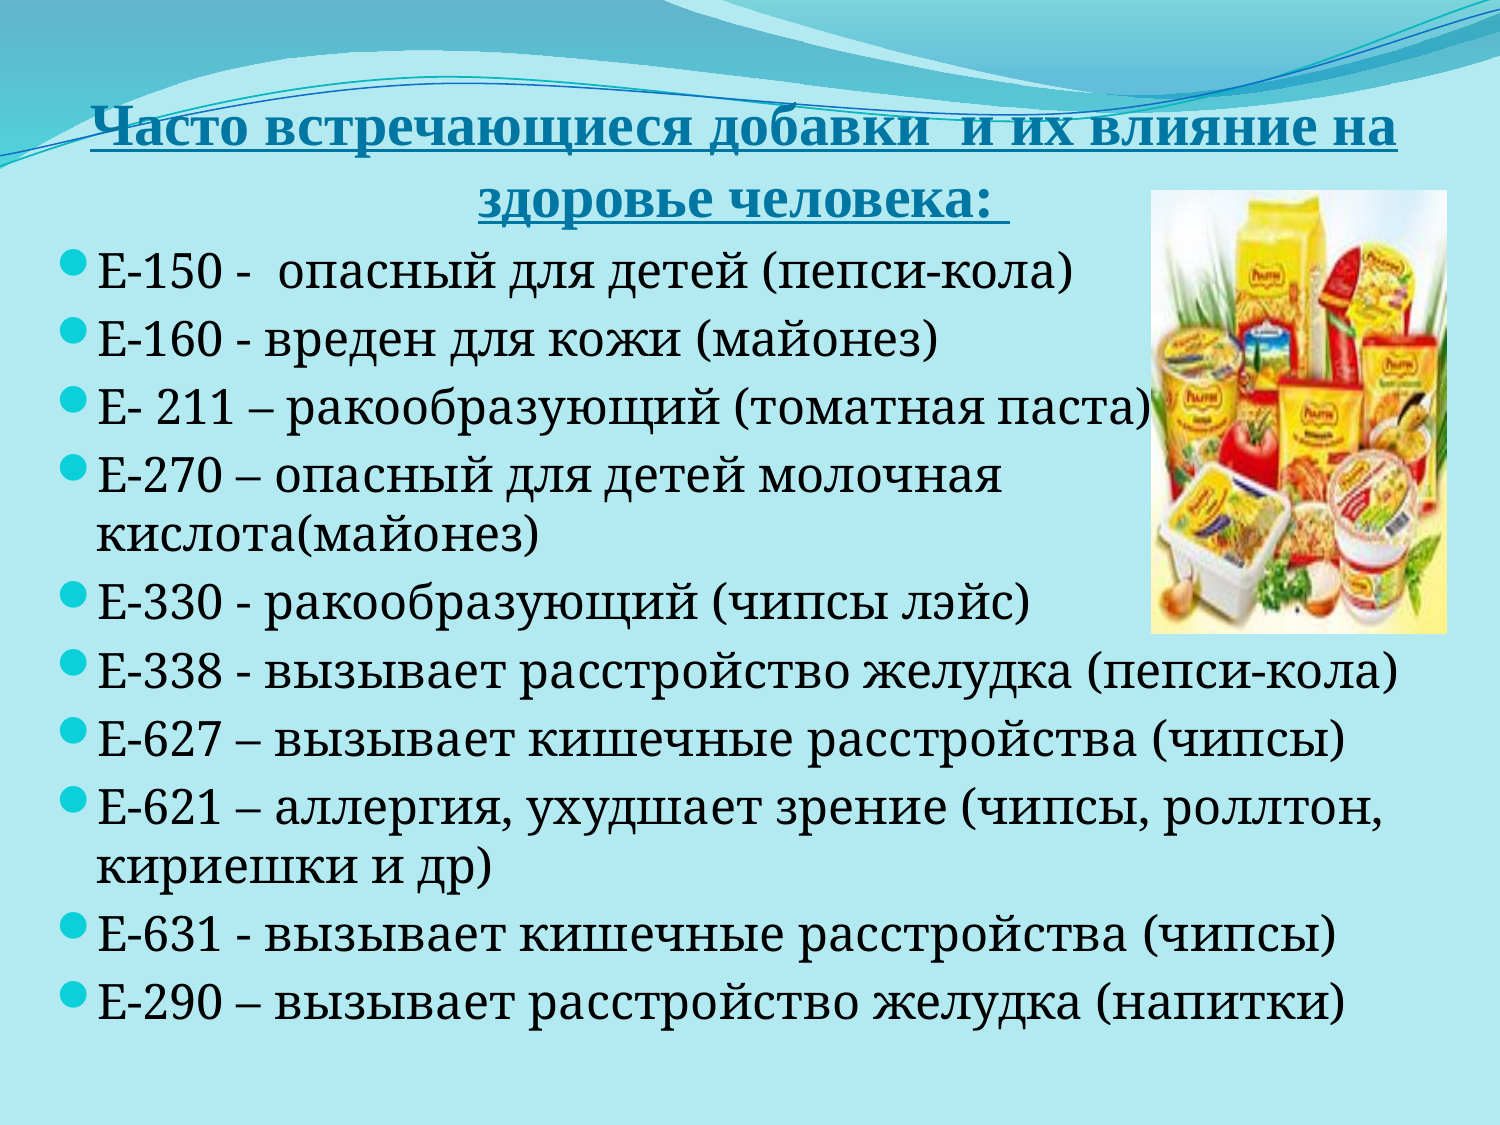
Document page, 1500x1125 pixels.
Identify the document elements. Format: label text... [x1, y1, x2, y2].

picture [1151, 190, 1448, 634]
list Часто встречающиеся добавки и их влияние на здоровье человека: Е-150 - опасный для детей (пепси-кола) Е-160 - вреден для кожи (майонез) Е- 211 – ракообразующий (томатная паста) Е-270 – опасный для детей молочная кислота(майонез) Е-330 - ракообразующий (чипсы лэйс) Е-338 - вызывает расстройство желудка (пепси-кола) Е-627 – вызывает кишечные расстройства (чипсы) Е-621 – аллергия, ухудшает зрение (чипсы, роллтон, кириешки и др) Е-631 - вызывает кишечные расстройства (чипсы) Е-290 – вызывает расстройство желудка (напитки) [41, 78, 1447, 1083]
